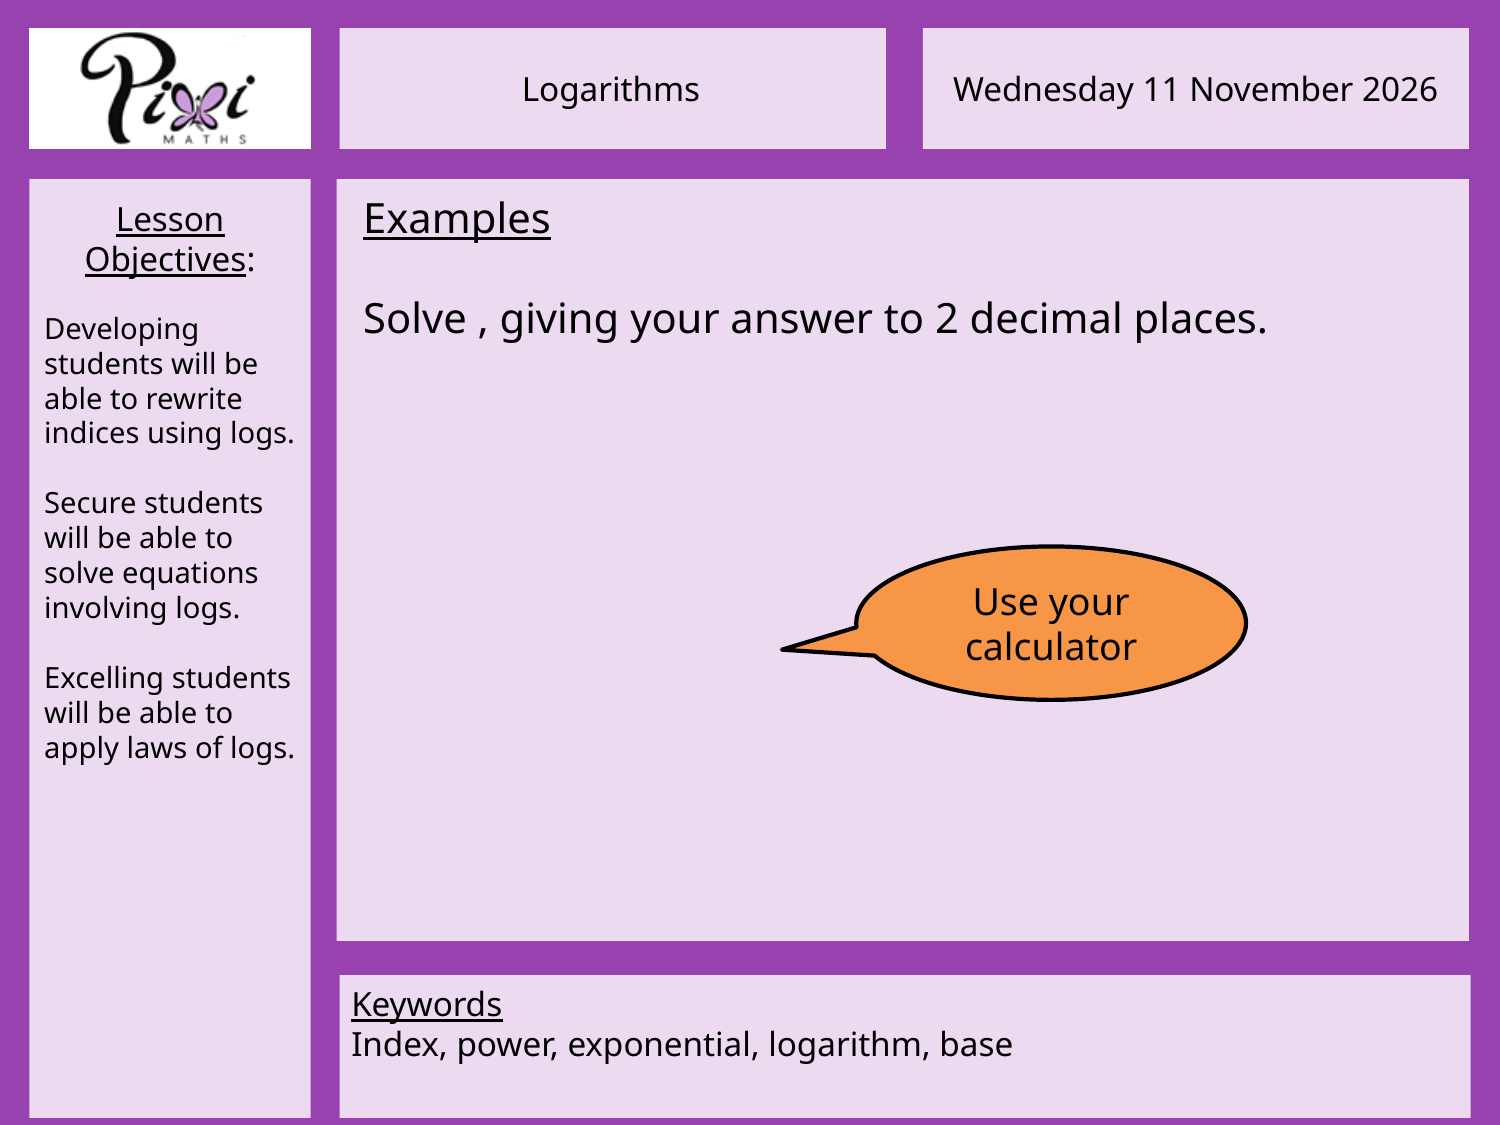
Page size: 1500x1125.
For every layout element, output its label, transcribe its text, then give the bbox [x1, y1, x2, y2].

picture [0, 0, 1500, 1125]
text_box Use your calculator [779, 544, 1249, 702]
